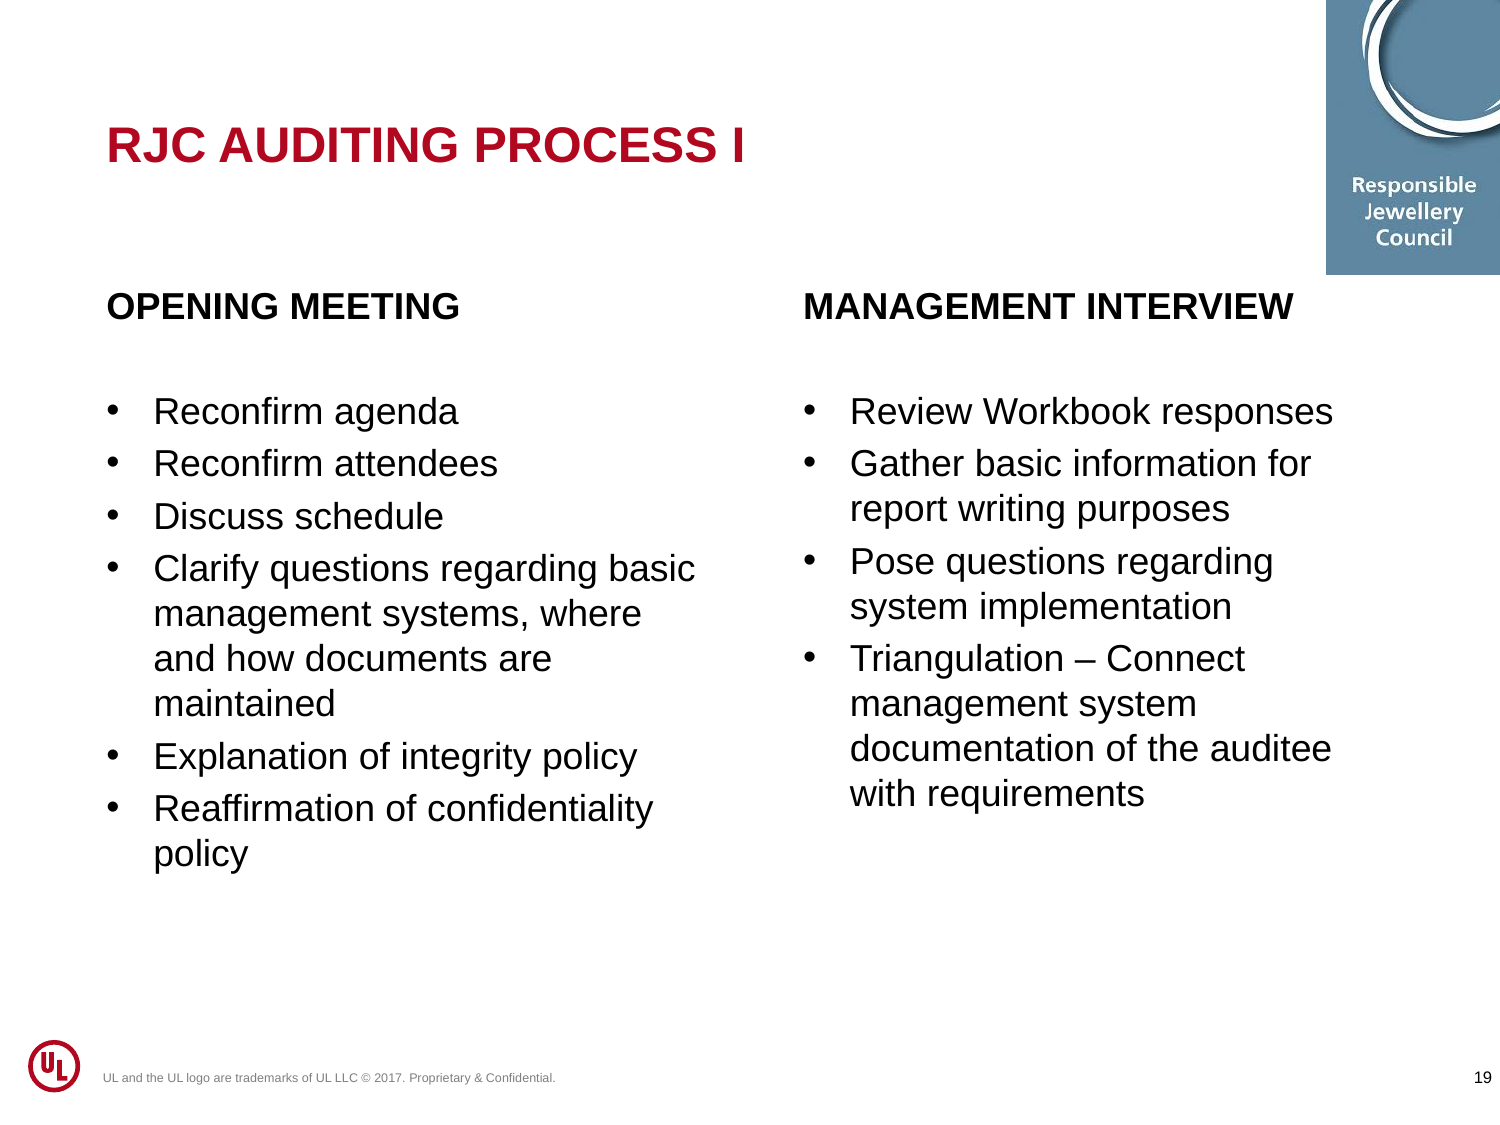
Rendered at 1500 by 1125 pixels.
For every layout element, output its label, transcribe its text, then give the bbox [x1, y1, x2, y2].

list RJC auditing Process I [91, 104, 1321, 181]
picture [1326, 0, 1500, 275]
list MANAGEMENT INTERVIEW Review Workbook responses Gather basic information for report writing purposes Pose questions regarding system implementation Triangulation – Connect management system documentation of the auditee with requirements [788, 274, 1408, 835]
list OPENING MEETING Reconfirm agenda Reconfirm attendees Discuss schedule Clarify questions regarding basic management systems, where and how documents are maintained Explanation of integrity policy Reaffirmation of confidentiality policy [91, 274, 715, 899]
